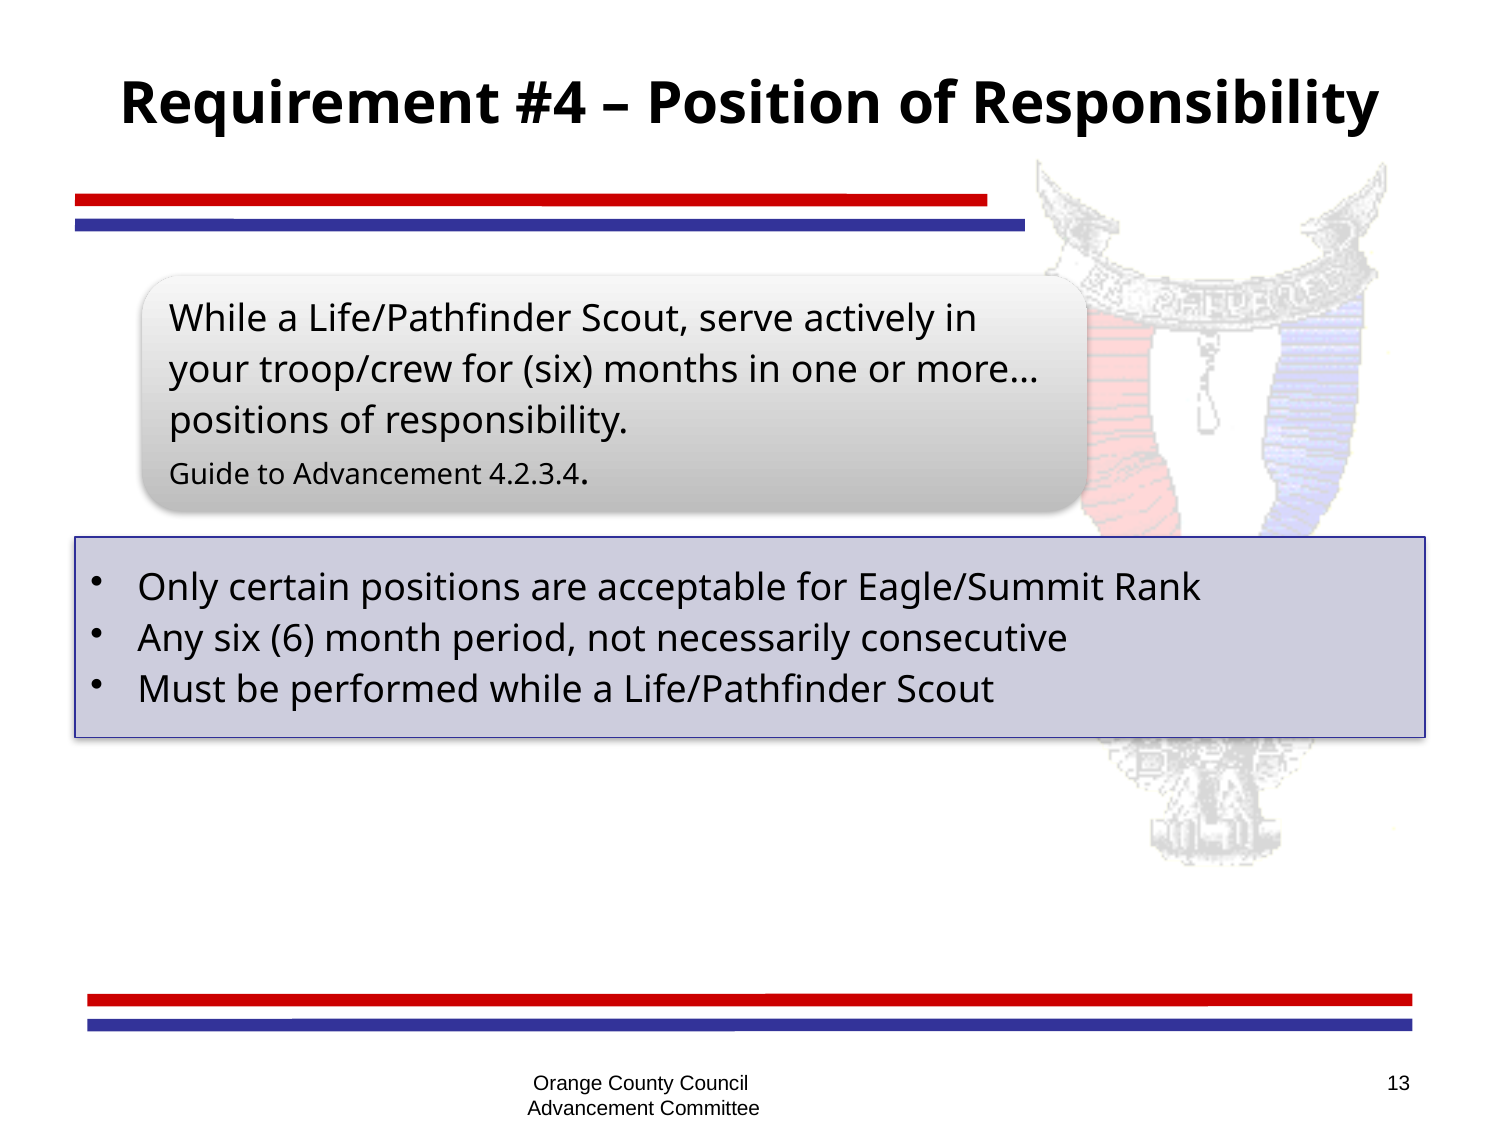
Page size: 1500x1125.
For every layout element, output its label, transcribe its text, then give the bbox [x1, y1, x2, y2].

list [74, 249, 1426, 738]
title Requirement #4 – Position of Responsibility [75, 24, 1425, 175]
footer Orange County Council Advancement Committee [300, 1062, 988, 1103]
slide_number 13 [1074, 1062, 1426, 1103]
